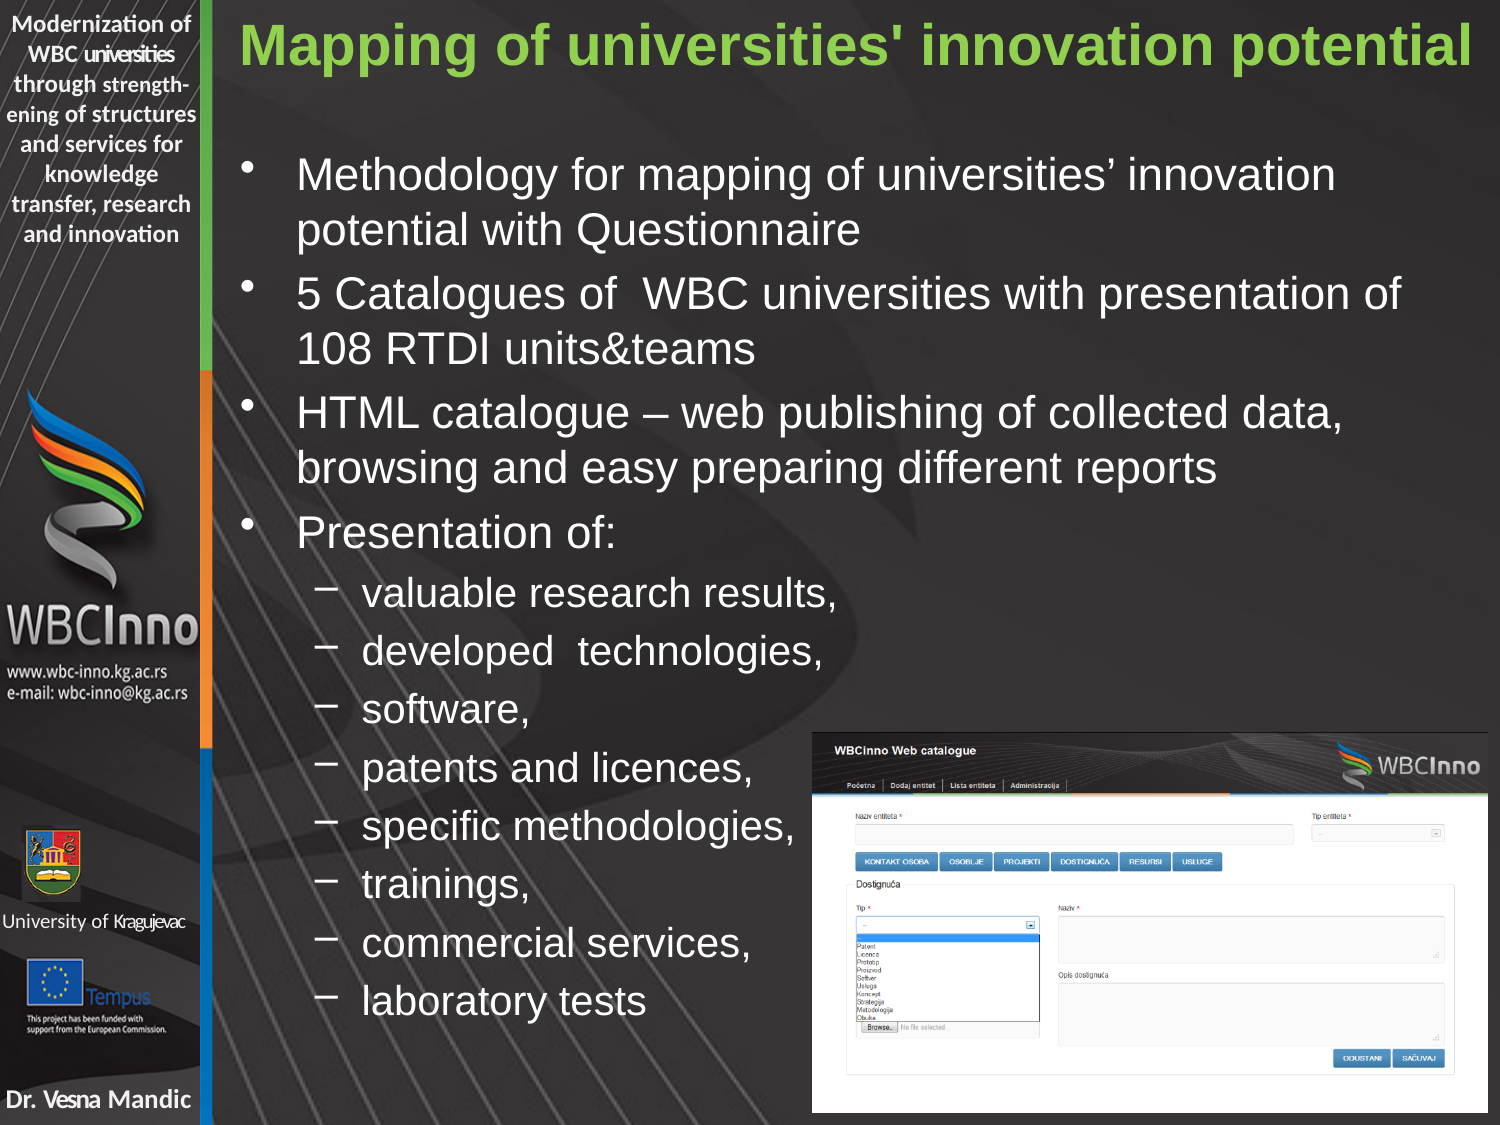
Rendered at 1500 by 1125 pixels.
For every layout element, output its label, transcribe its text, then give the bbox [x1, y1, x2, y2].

text_box Mapping of universities' innovation potential Methodology for mapping of universities’ innovation potential with Questionnaire 5 Catalogues of WBC universities with presentation of 108 RTDI units&teams HTML catalogue – web publishing of collected data, browsing and easy preparing different reports Presentation of: valuable research results, developed technologies, software, patents and licences, specific methodologies, trainings, commercial services, laboratory tests [224, 0, 1500, 100]
picture [0, 0, 1500, 1125]
